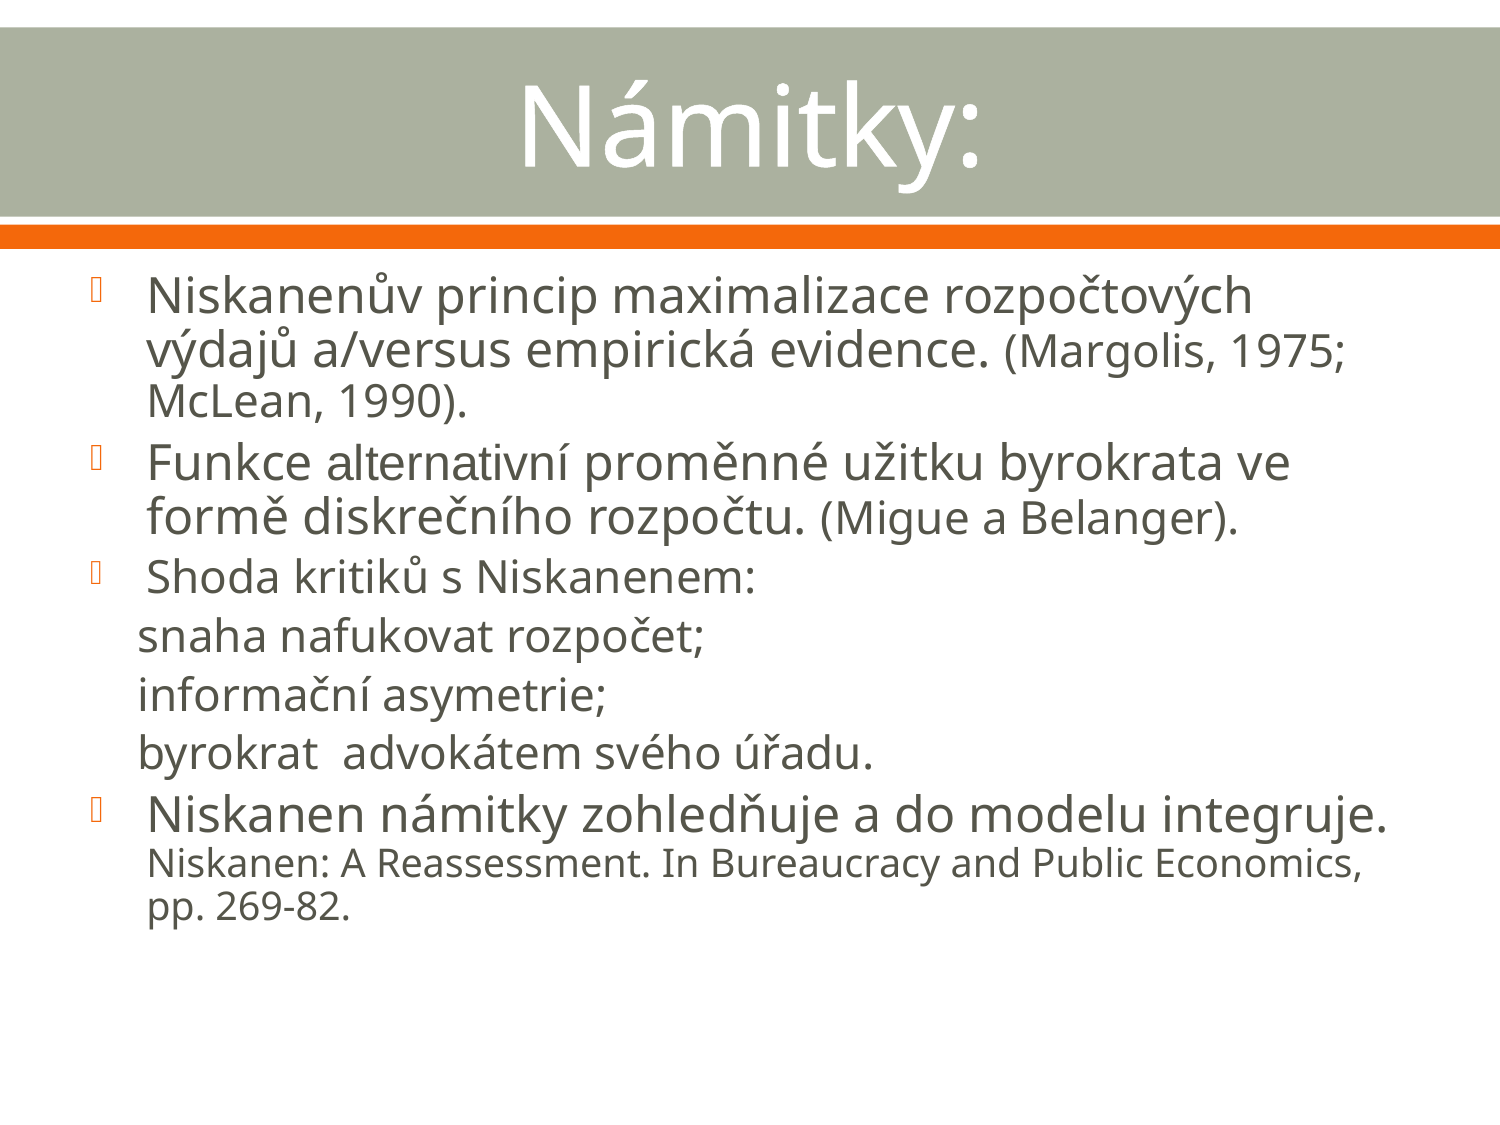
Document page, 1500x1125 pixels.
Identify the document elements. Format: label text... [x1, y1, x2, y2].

title Námitky: [75, 29, 1425, 213]
list Niskanenův princip maximalizace rozpočtových výdajů a/versus empirická evidence. (Margolis, 1975; McLean, 1990). Funkce alternativní proměnné užitku byrokrata ve formě diskrečního rozpočtu. (Migue a Belanger). Shoda kritiků s Niskanenem: snaha nafukovat rozpočet; informační asymetrie; byrokrat advokátem svého úřadu. Niskanen námitky zohledňuje a do modelu integruje. Niskanen: A Reassessment. In Bureaucracy and Public Economics, pp. 269-82. [75, 262, 1425, 1005]
